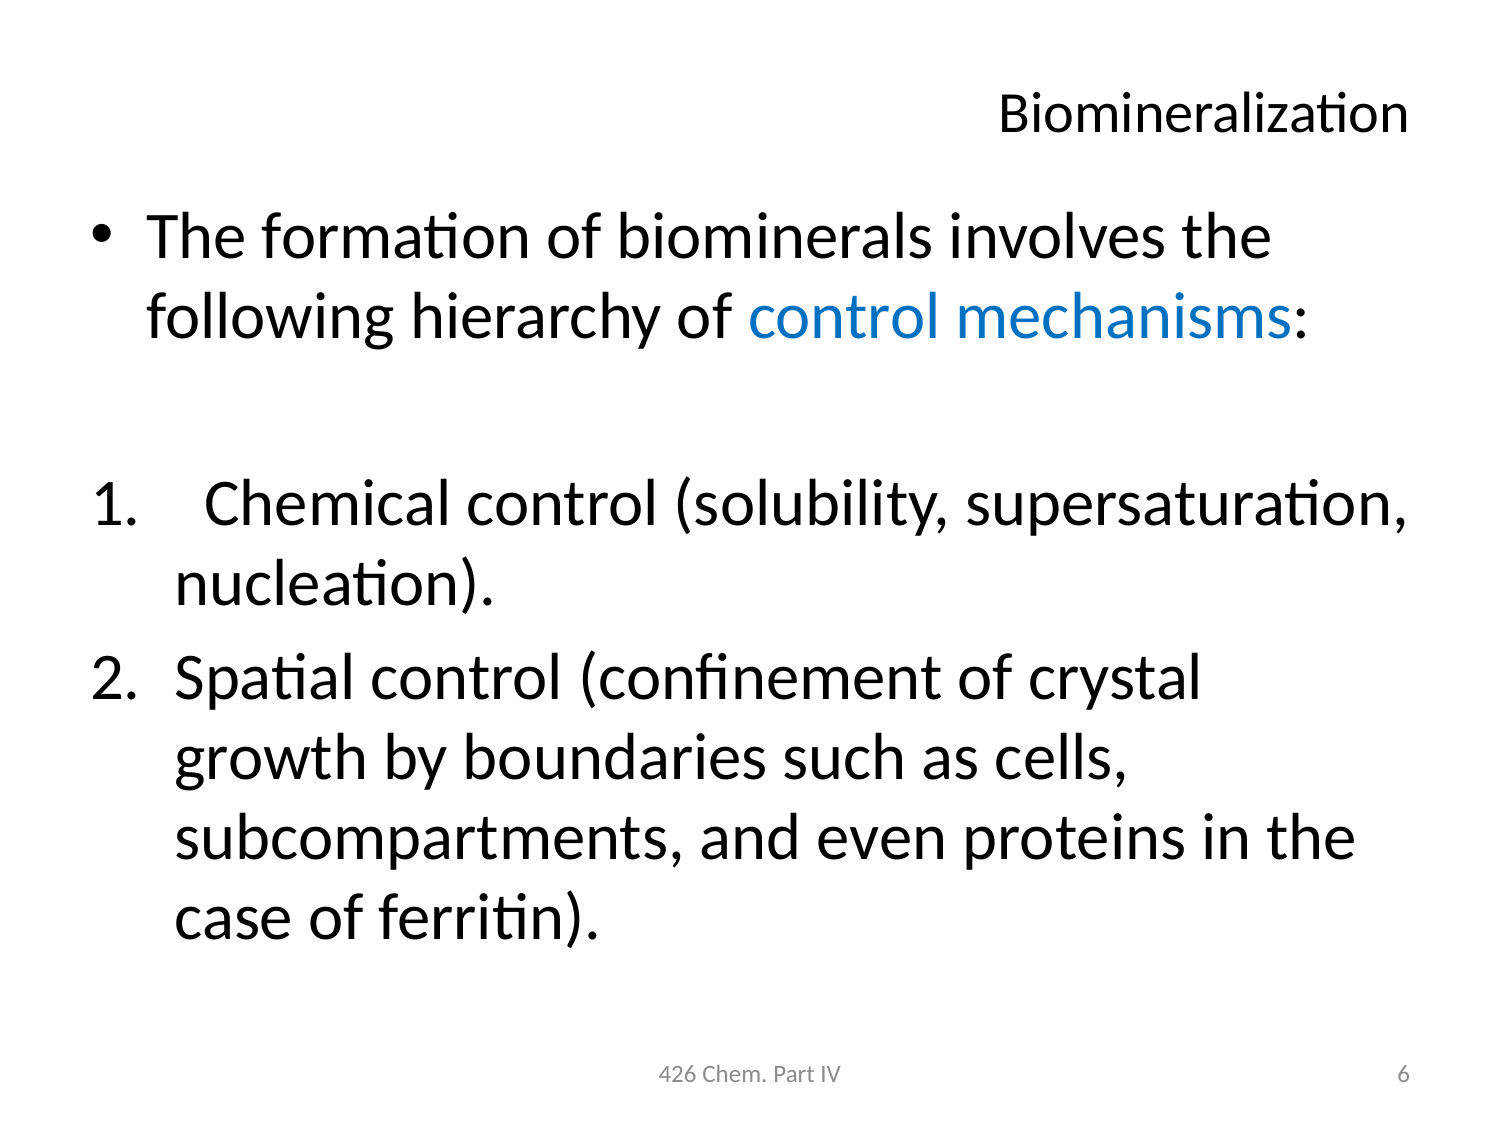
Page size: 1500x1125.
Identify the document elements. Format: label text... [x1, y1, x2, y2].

footer 426 Chem. Part IV [512, 1042, 988, 1103]
slide_number 6 [1074, 1042, 1425, 1103]
title Biomineralization [75, 45, 1425, 173]
list The formation of biominerals involves the following hierarchy of control mechanisms: Chemical control (solubility, supersaturation, nucleation). Spatial control (confinement of crystal growth by boundaries such as cells, subcompartments, and even proteins in the case of ferritin). [75, 184, 1425, 1005]
